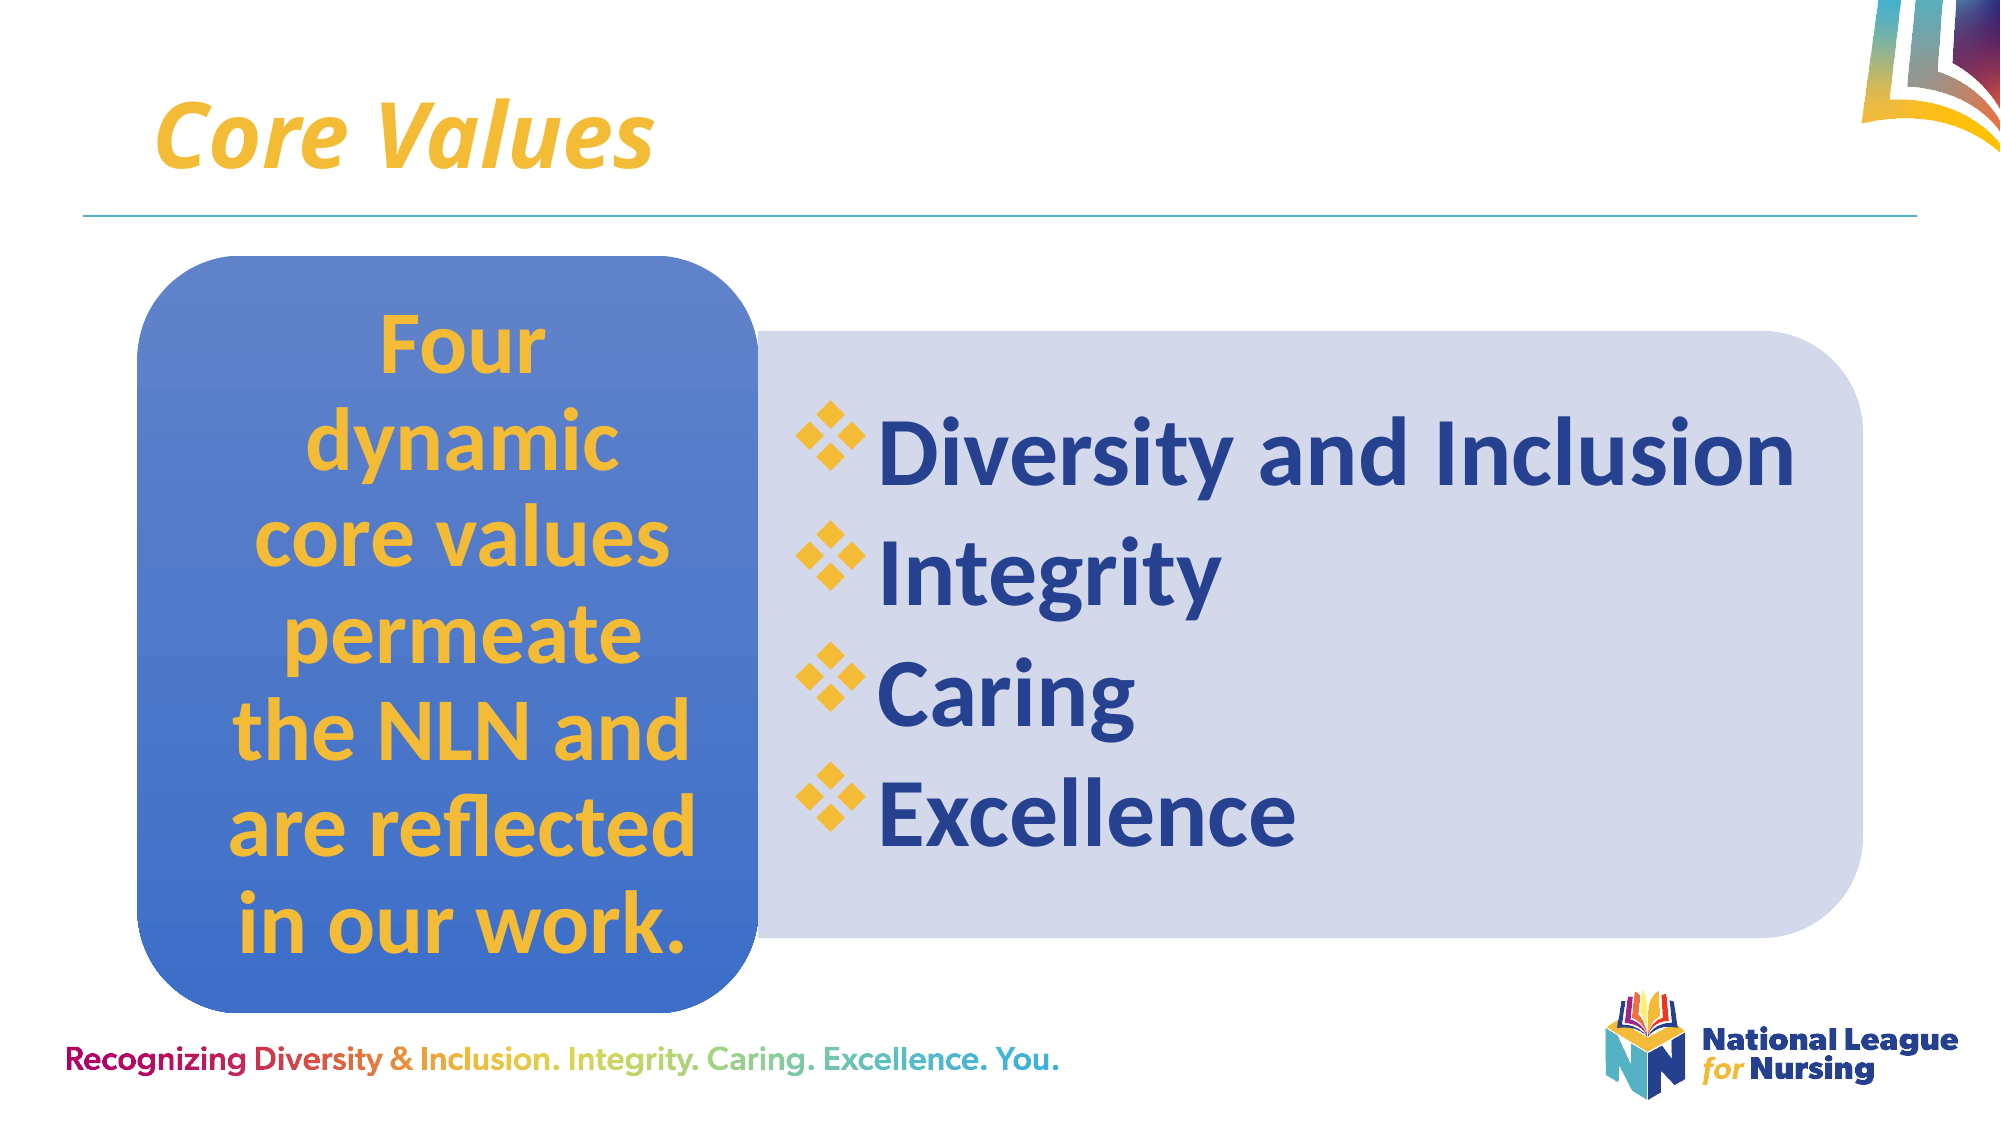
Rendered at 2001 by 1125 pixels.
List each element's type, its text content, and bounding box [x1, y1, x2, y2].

title Core Values [137, 82, 1863, 255]
picture [0, 0, 2000, 1125]
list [137, 255, 1863, 1014]
